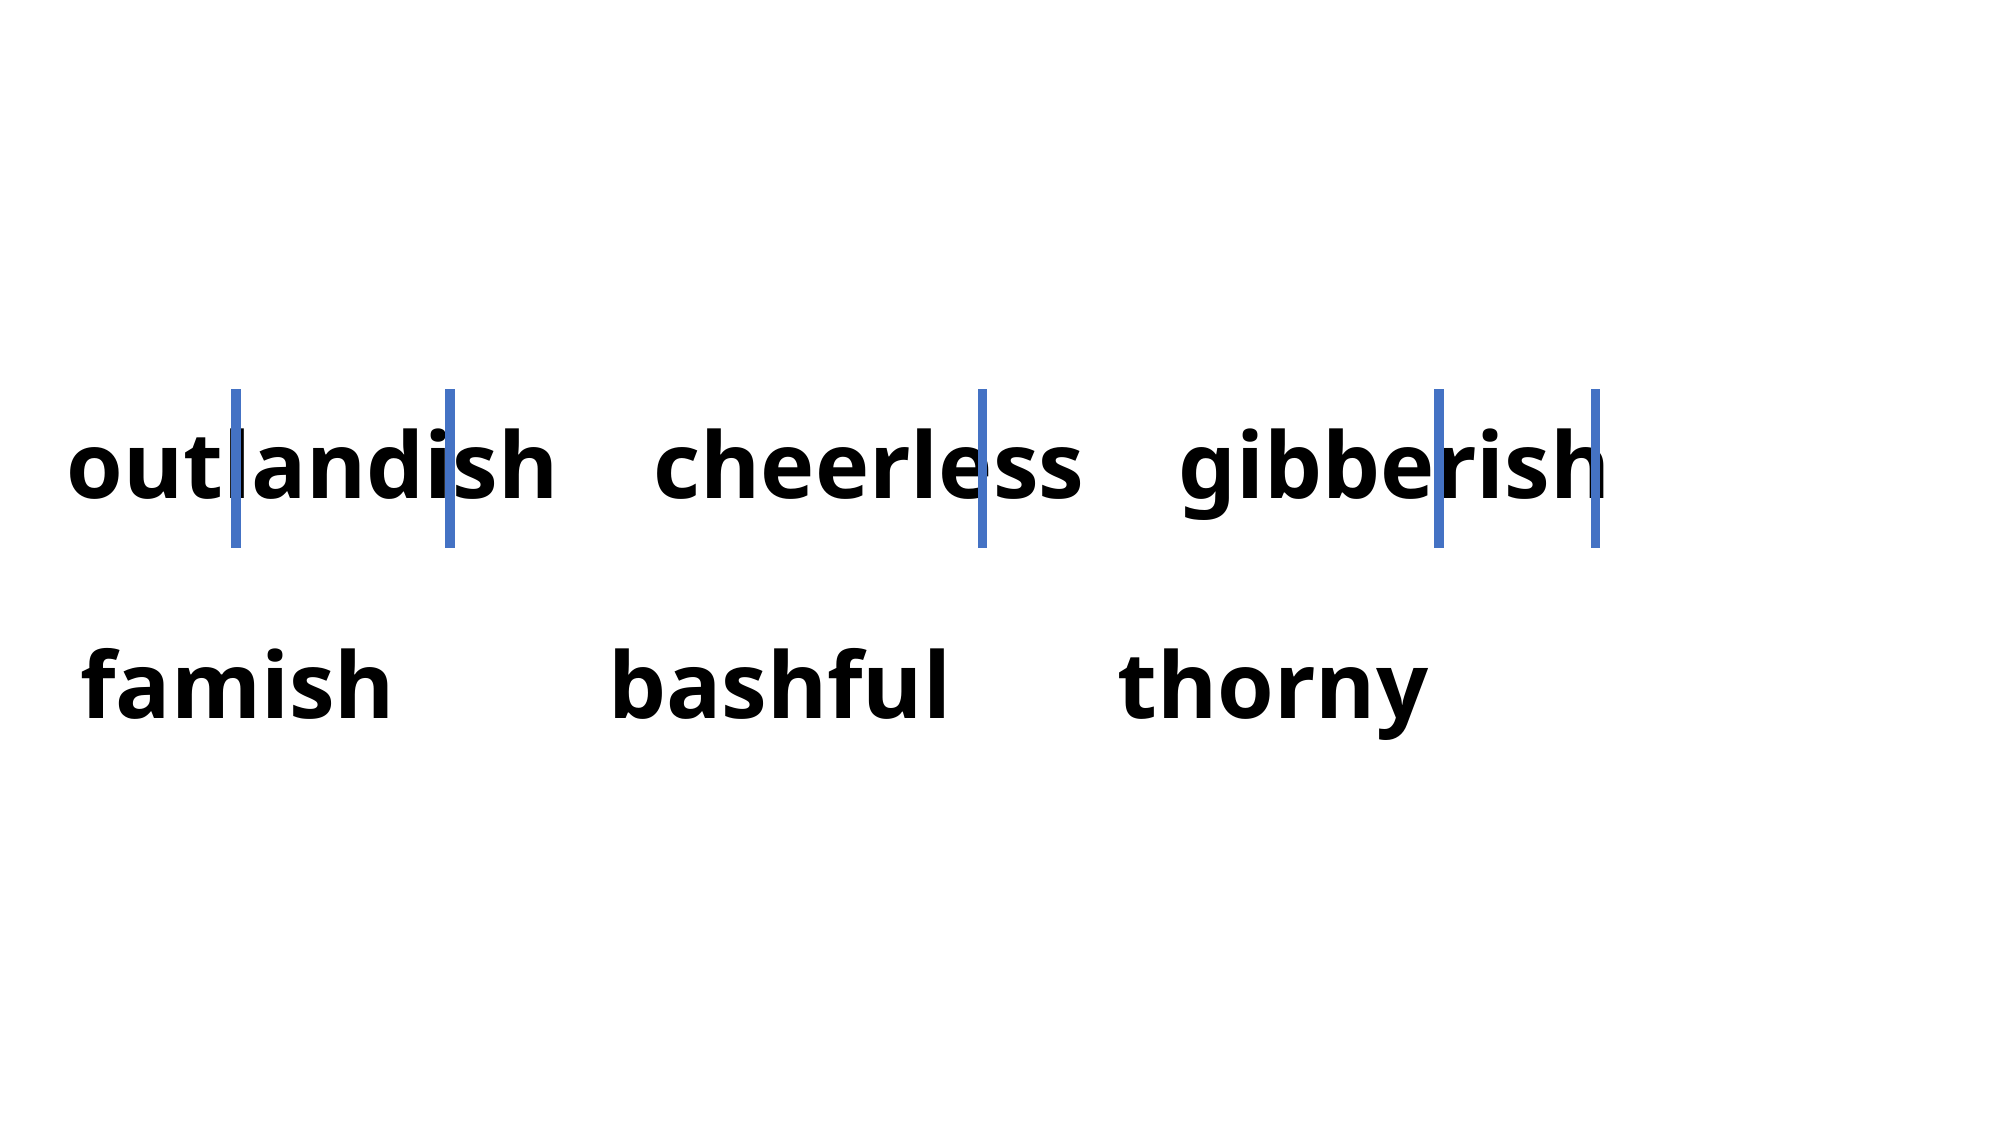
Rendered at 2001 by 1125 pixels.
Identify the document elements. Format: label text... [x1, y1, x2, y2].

text_box outlandish cheerless gibberish famish bashful thorny [42, 399, 1958, 845]
